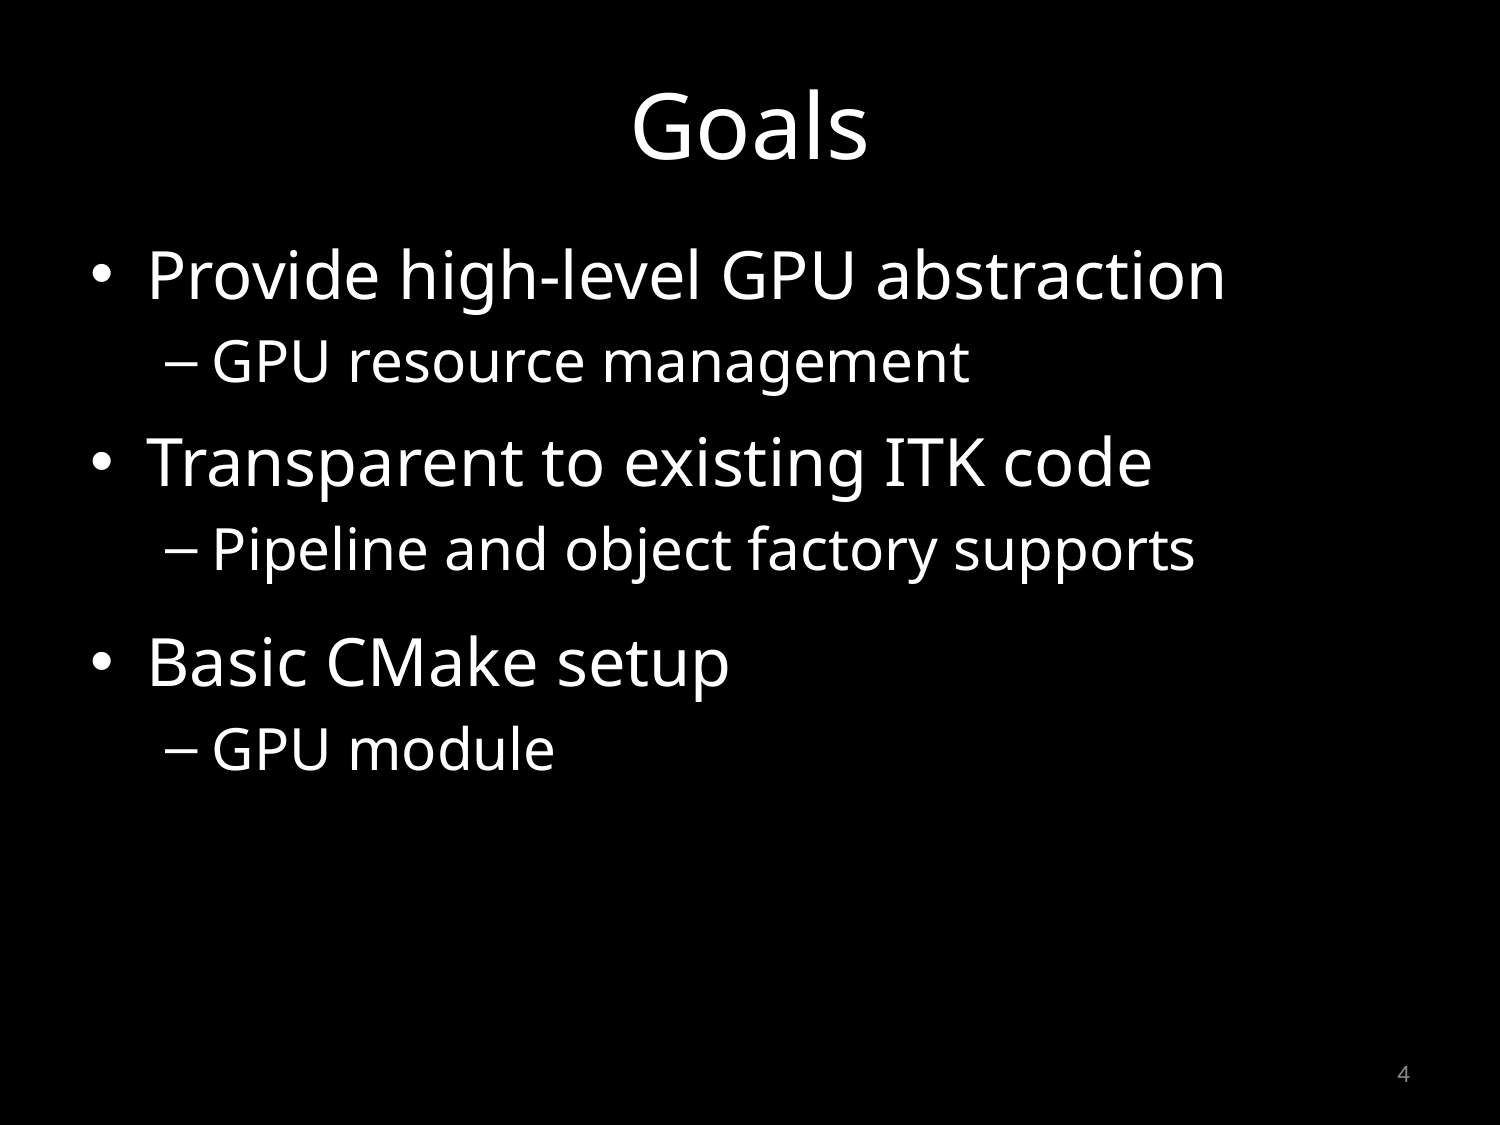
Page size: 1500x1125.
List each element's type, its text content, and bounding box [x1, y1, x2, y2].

list Provide high-level GPU abstraction GPU resource management Transparent to existing ITK code Pipeline and object factory supports Basic CMake setup GPU module [75, 224, 1425, 1005]
slide_number 4 [1074, 1042, 1425, 1103]
title Goals [75, 45, 1425, 200]
